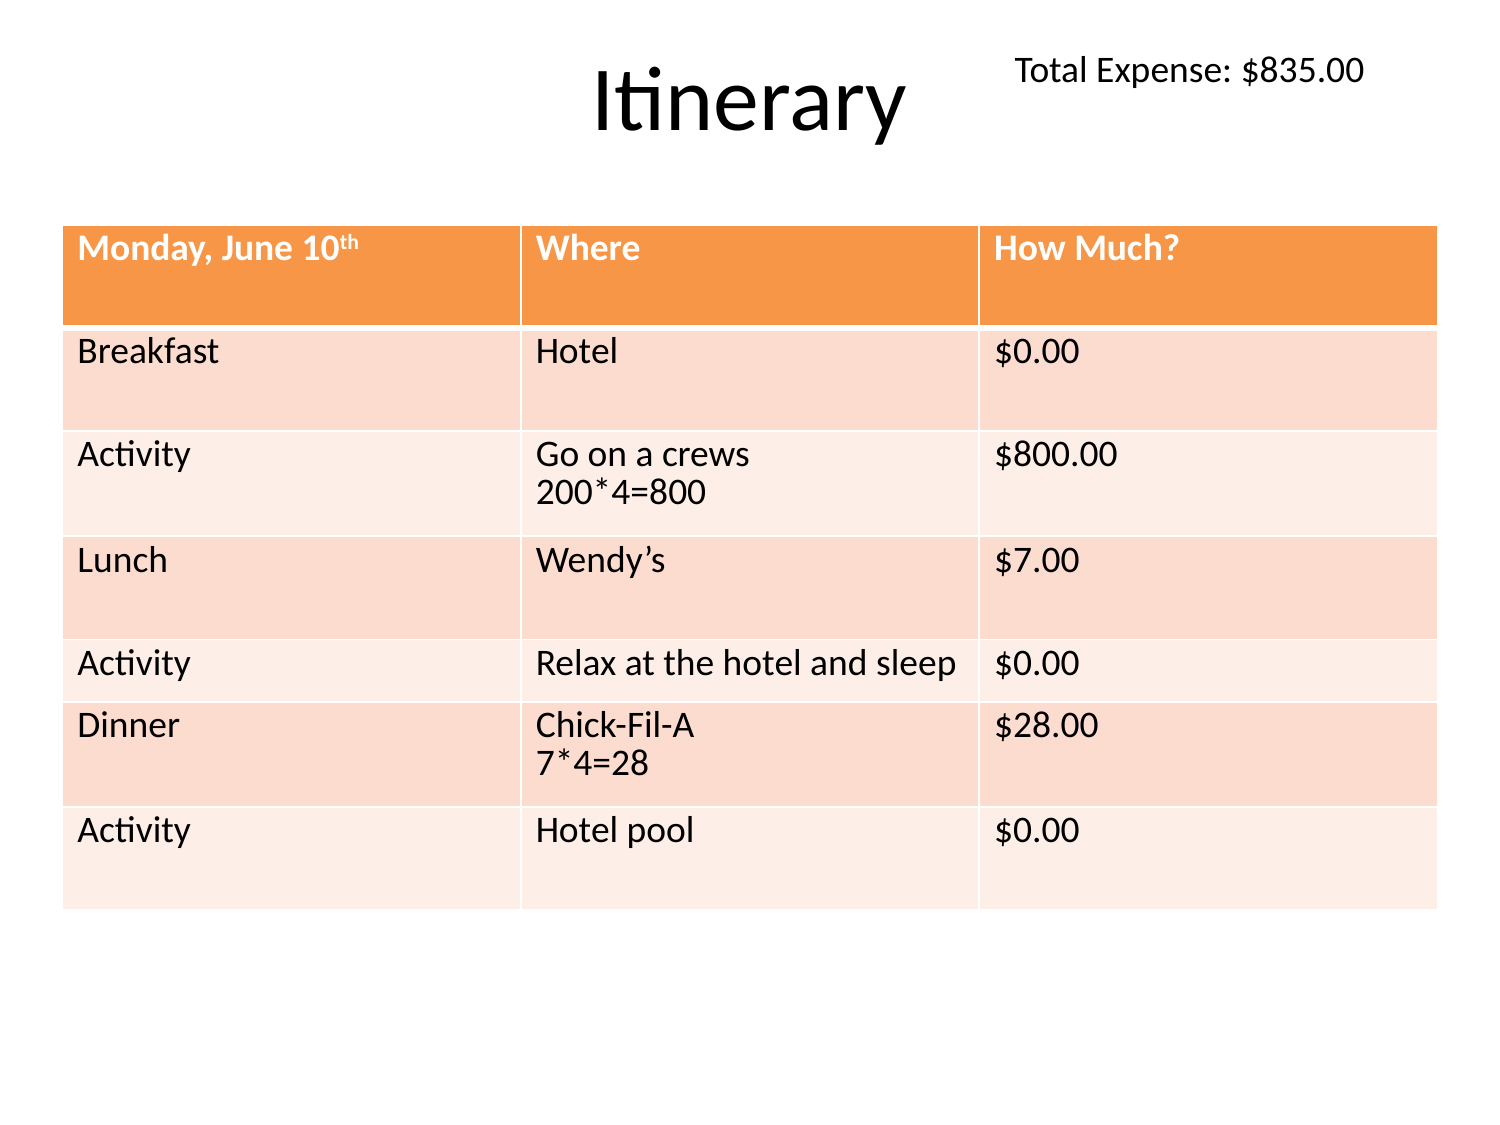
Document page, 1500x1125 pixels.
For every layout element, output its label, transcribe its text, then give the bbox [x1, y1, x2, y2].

table_header Monday, June 10th [63, 226, 520, 325]
table_cell Activity [63, 640, 520, 701]
table_cell Go on a crews 200*4=800 [522, 432, 978, 535]
table_cell $800.00 [980, 432, 1437, 535]
table_cell $0.00 [980, 808, 1437, 909]
text_box Total Expense: $835.00 [999, 37, 1463, 98]
table_cell Activity [63, 432, 520, 535]
table_cell Breakfast [63, 331, 520, 430]
table_cell $0.00 [980, 640, 1437, 701]
table_cell $28.00 [980, 703, 1437, 806]
table_cell Chick-Fil-A 7*4=28 [522, 703, 978, 806]
table_cell $0.00 [980, 331, 1437, 430]
table_cell Wendy’s [522, 537, 978, 639]
table_cell Dinner [63, 703, 520, 806]
table_cell Relax at the hotel and sleep [522, 640, 978, 701]
title Itinerary [75, 0, 1425, 188]
table_cell Hotel pool [522, 808, 978, 909]
table_header How Much? [980, 226, 1437, 325]
table_cell Hotel [522, 331, 978, 430]
table_header Where [522, 226, 978, 325]
table_cell $7.00 [980, 537, 1437, 639]
table_cell Lunch [63, 537, 520, 639]
table_cell Activity [63, 808, 520, 909]
